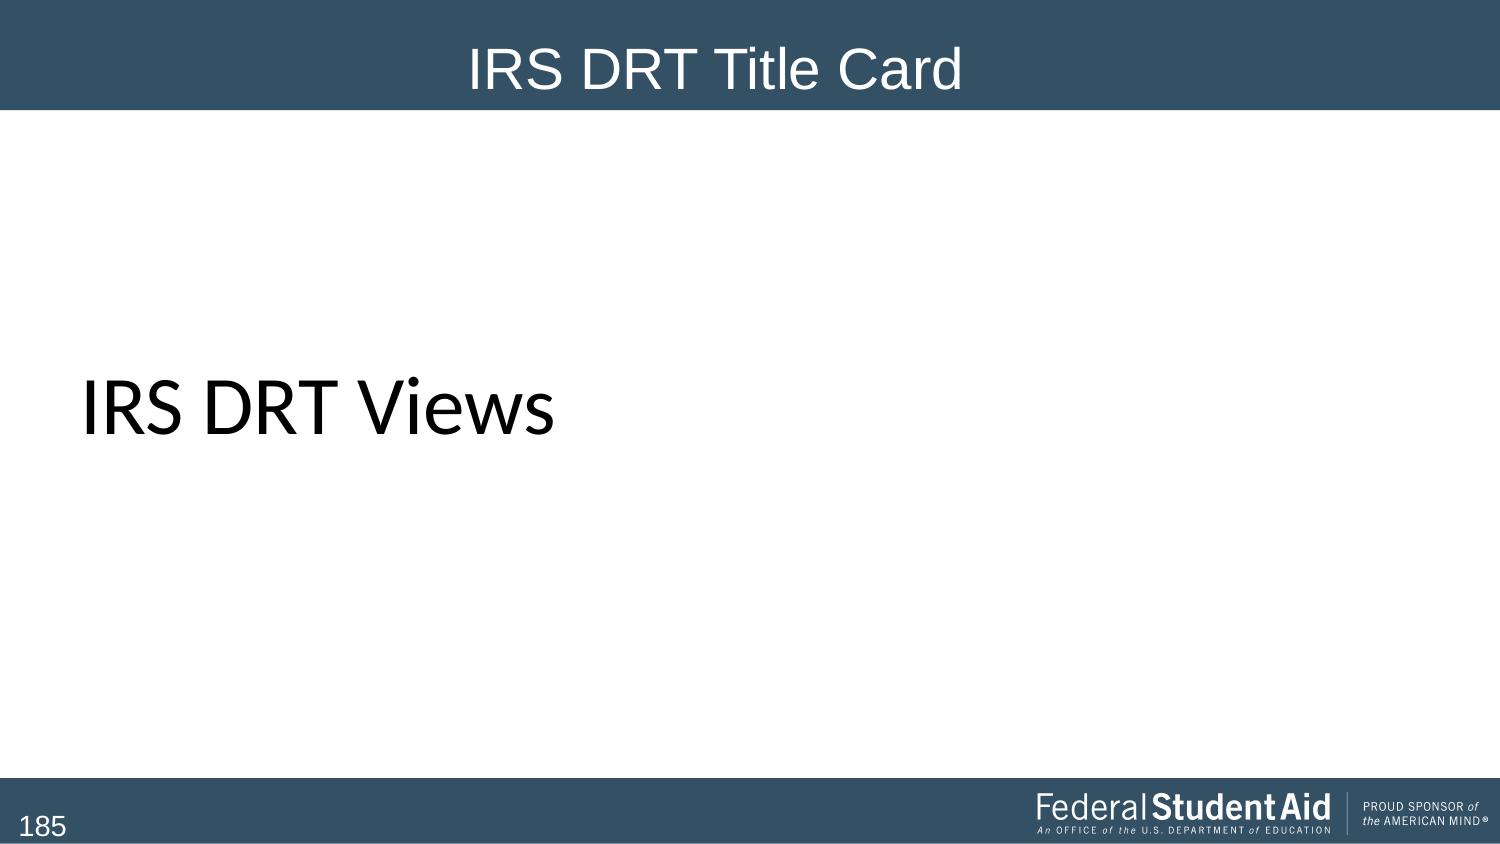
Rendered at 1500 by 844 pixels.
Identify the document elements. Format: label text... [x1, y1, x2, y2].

title IRS DRT Title Card [24, 23, 1408, 84]
text_box IRS DRT Views [65, 343, 571, 459]
picture [1037, 792, 1488, 835]
